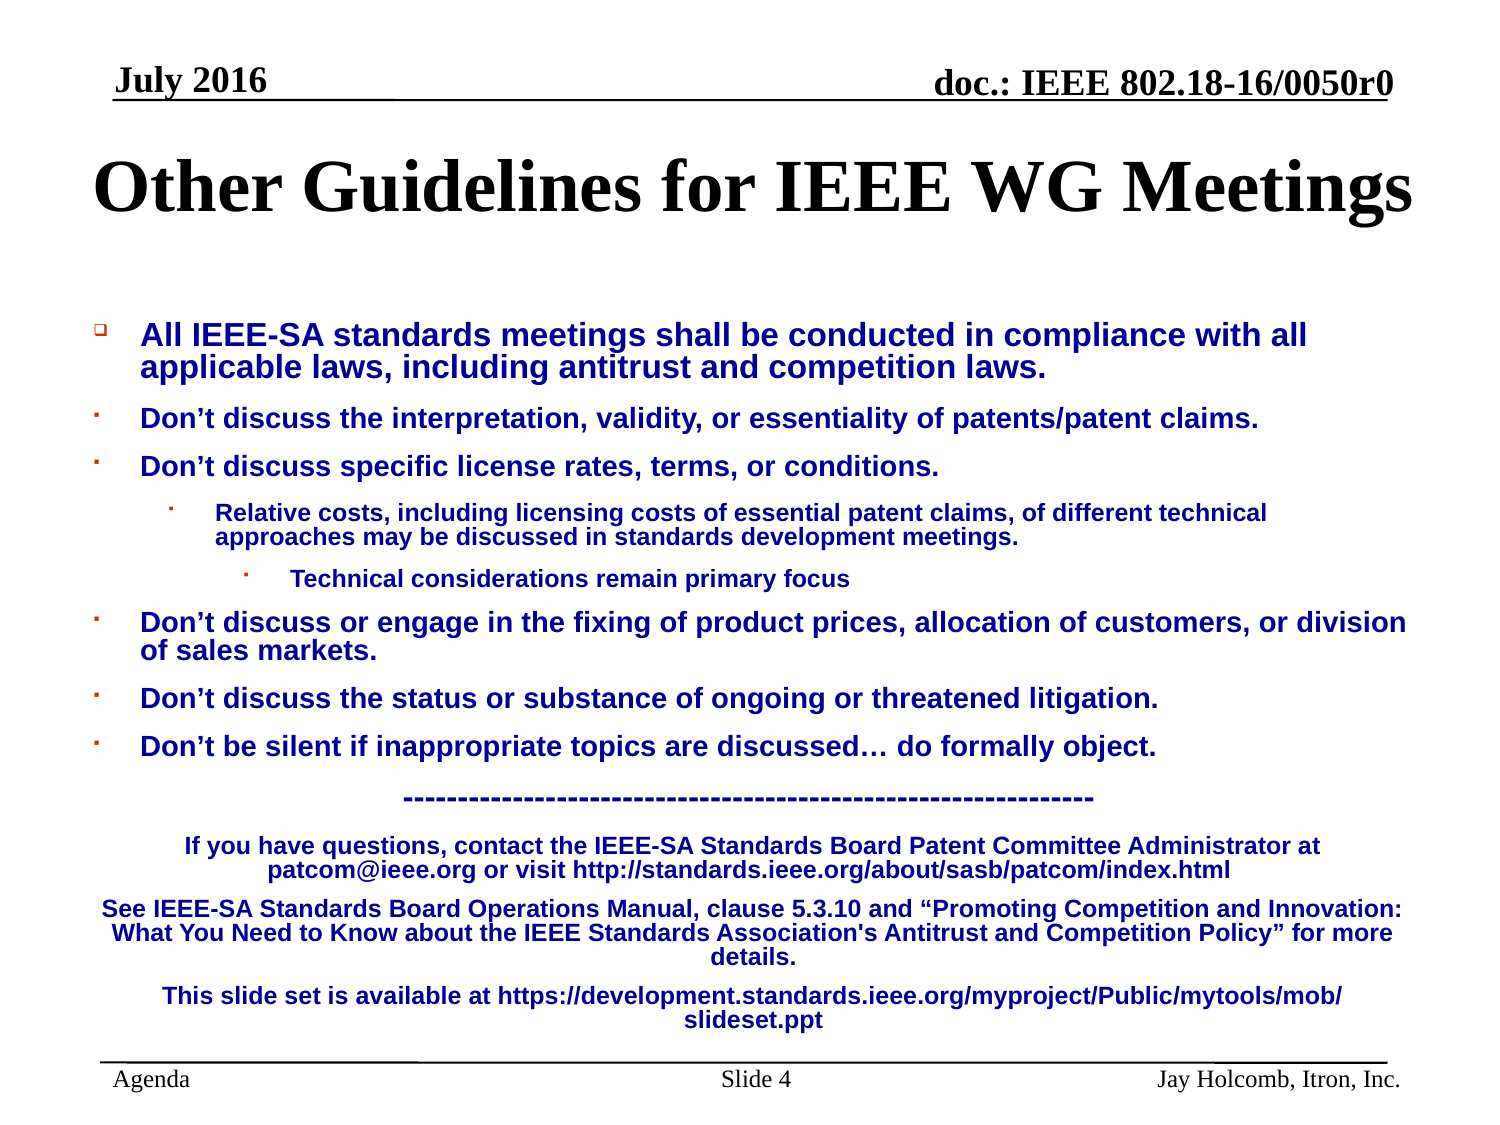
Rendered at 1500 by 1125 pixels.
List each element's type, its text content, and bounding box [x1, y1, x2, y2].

footer Jay Holcomb, Itron, Inc. [878, 1061, 1402, 1093]
slide_number Slide 4 [712, 1061, 800, 1123]
text_box All IEEE-SA standards meetings shall be conducted in compliance with all applicable laws, including antitrust and competition laws. Don’t discuss the interpretation, validity, or essentiality of patents/patent claims. Don’t discuss specific license rates, terms, or conditions. Relative costs, including licensing costs of essential patent claims, of different technical approaches may be discussed in standards development meetings. Technical considerations remain primary focus Don’t discuss or engage in the fixing of product prices, allocation of customers, or division of sales markets. Don’t discuss the status or substance of ongoing or threatened litigation. Don’t be silent if inappropriate topics are discussed… do formally object. --------------------------------------------------------------- If you have questions, contact the IEEE-SA Standards Board Patent Committee Administrator at patcom@ieee.org or visit http://standards.ieee.org/about/sasb/patcom/index.html See IEEE-SA Standards Board Operations Manual, clause 5.3.10 and “Promoting Competition and Innovation: What You Need to Know about the IEEE Standards Association's Antitrust and Competition Policy” for more details. This slide set is available at https://development.standards.ieee.org/myproject/Public/mytools/mob/slideset.ppt [78, 287, 1429, 1000]
title Other Guidelines for IEEE WG Meetings [59, 99, 1448, 263]
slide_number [114, 54, 316, 101]
text_box [87, 37, 1438, 163]
